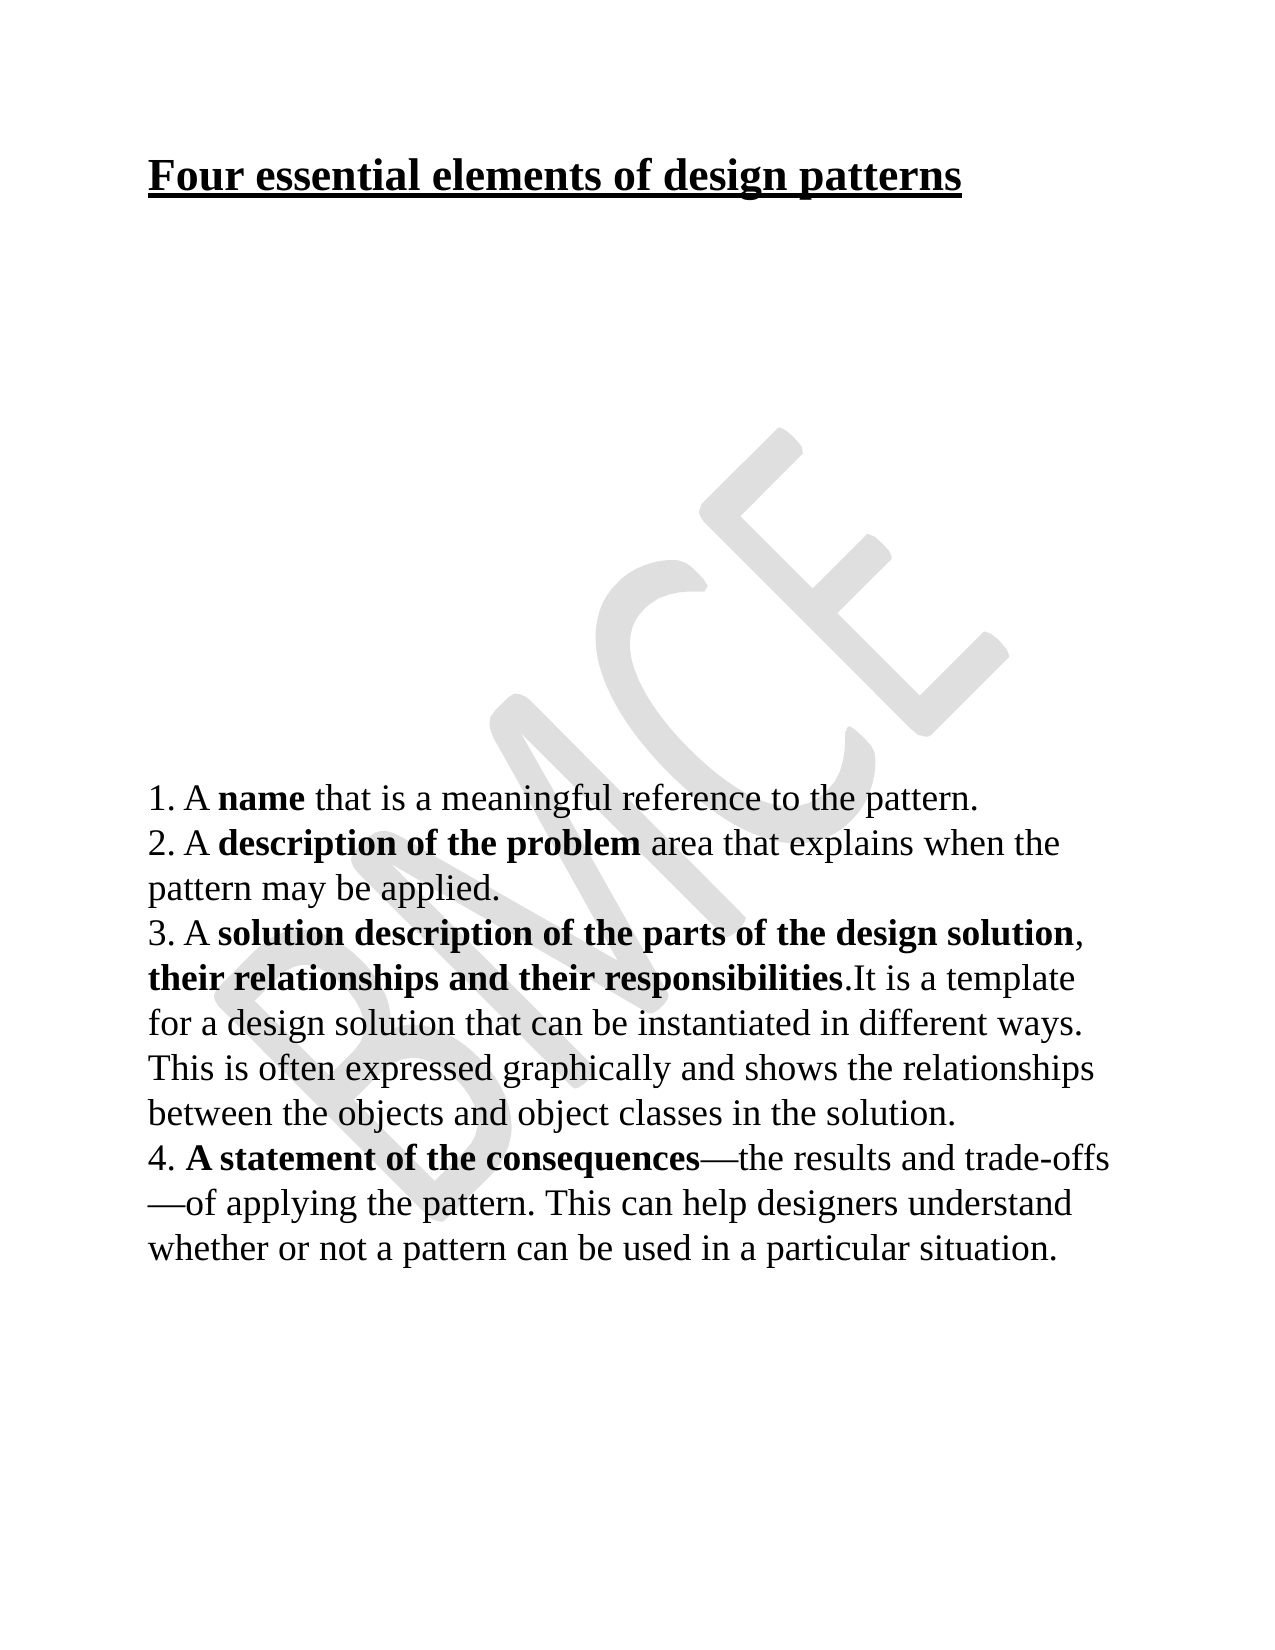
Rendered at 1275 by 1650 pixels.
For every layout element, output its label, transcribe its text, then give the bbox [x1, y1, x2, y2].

list 1. A name that is a meaningful reference to the pattern. 2. A description of the problem area that explains when the pattern may be applied. 3. A solution description of the parts of the design solution, their relationships and their responsibilities.It is a template for a design solution that can be instantiated in different ways. This is often expressed graphically and shows the relationships between the objects and object classes in the solution. 4. A statement of the consequences—the results and trade-offs—of applying the pattern. This can help designers understand whether or not a pattern can be used in a particular situation. [147, 772, 1128, 1431]
title Four essential elements of design patterns [147, 144, 1128, 201]
